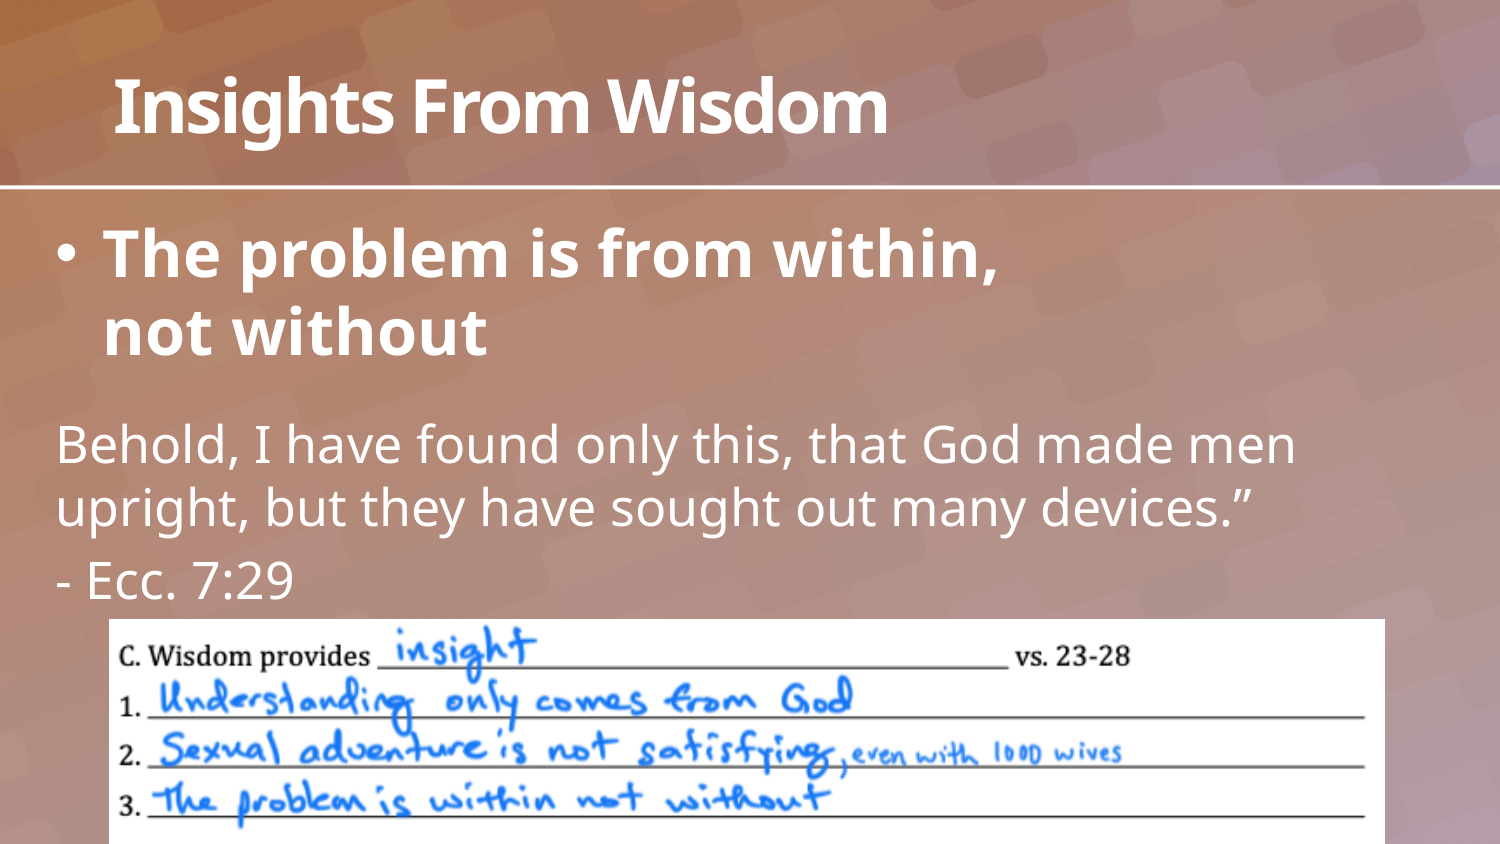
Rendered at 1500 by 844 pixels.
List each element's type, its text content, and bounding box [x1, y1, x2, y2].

title Insights From Wisdom [98, 33, 1397, 175]
picture [0, 0, 1500, 844]
list The problem is from within, not without Behold, I have found only this, that God made men upright, but they have sought out many devices.” - Ecc. 7:29 [40, 205, 1460, 619]
